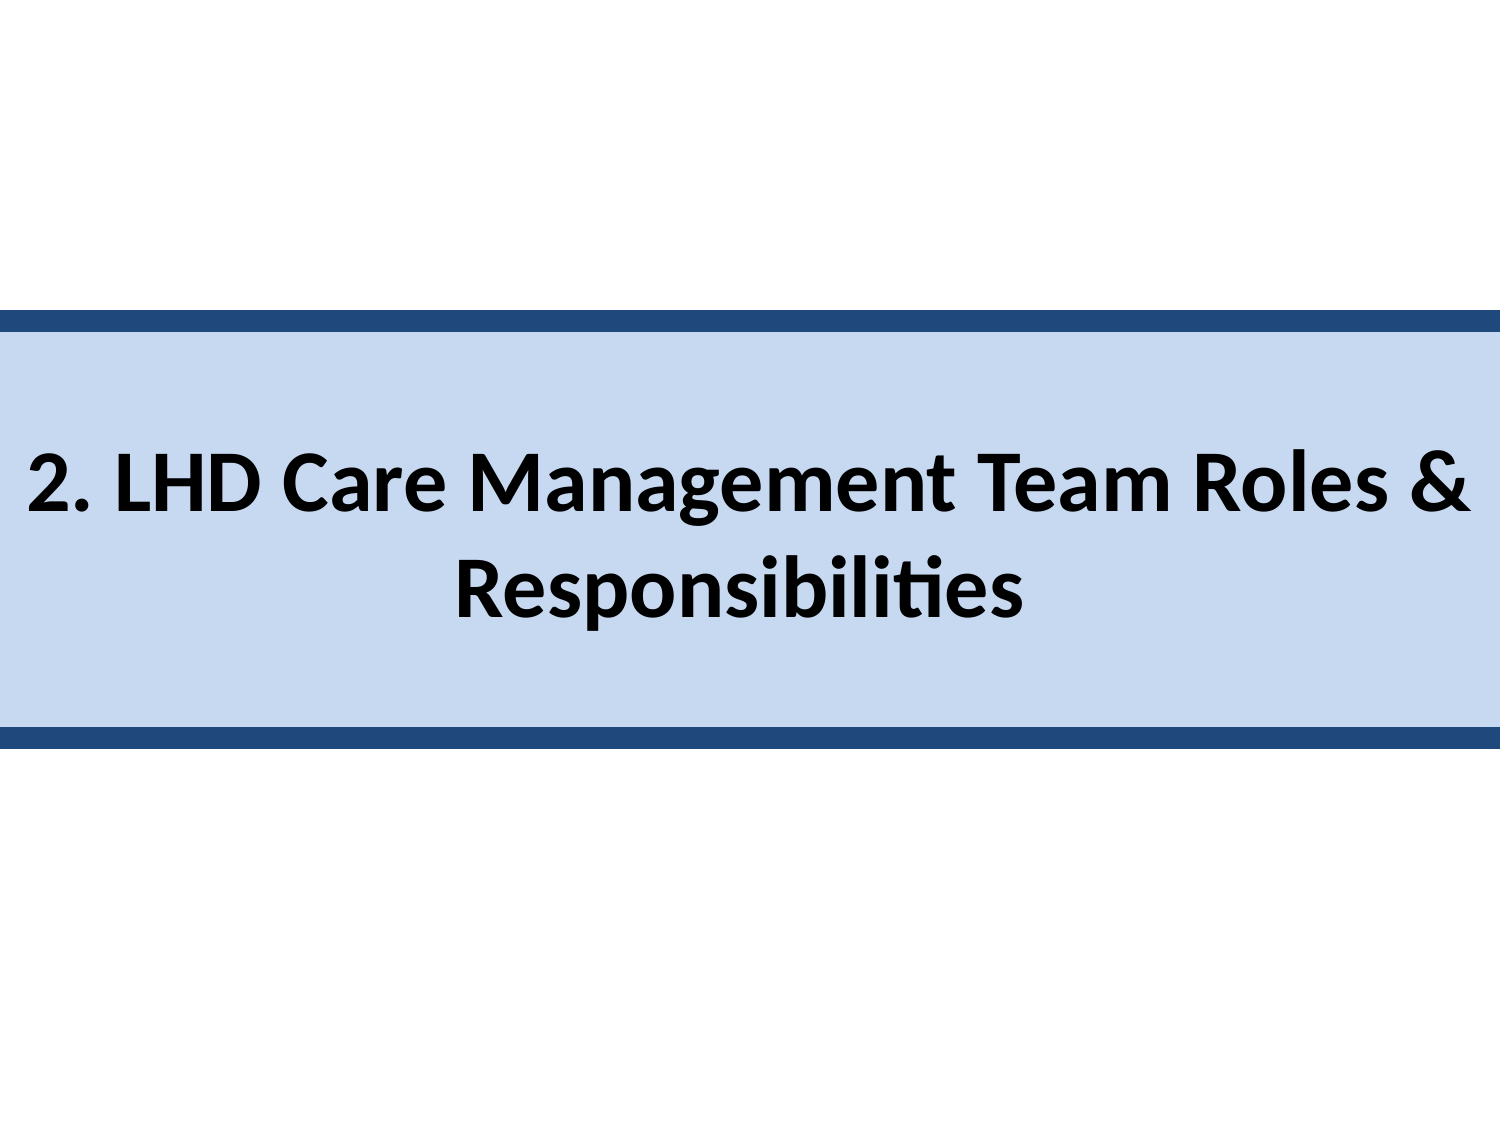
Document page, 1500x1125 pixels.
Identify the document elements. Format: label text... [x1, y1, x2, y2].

text_box 2. LHD Care Management Team Roles & Responsibilities [0, 332, 1500, 727]
